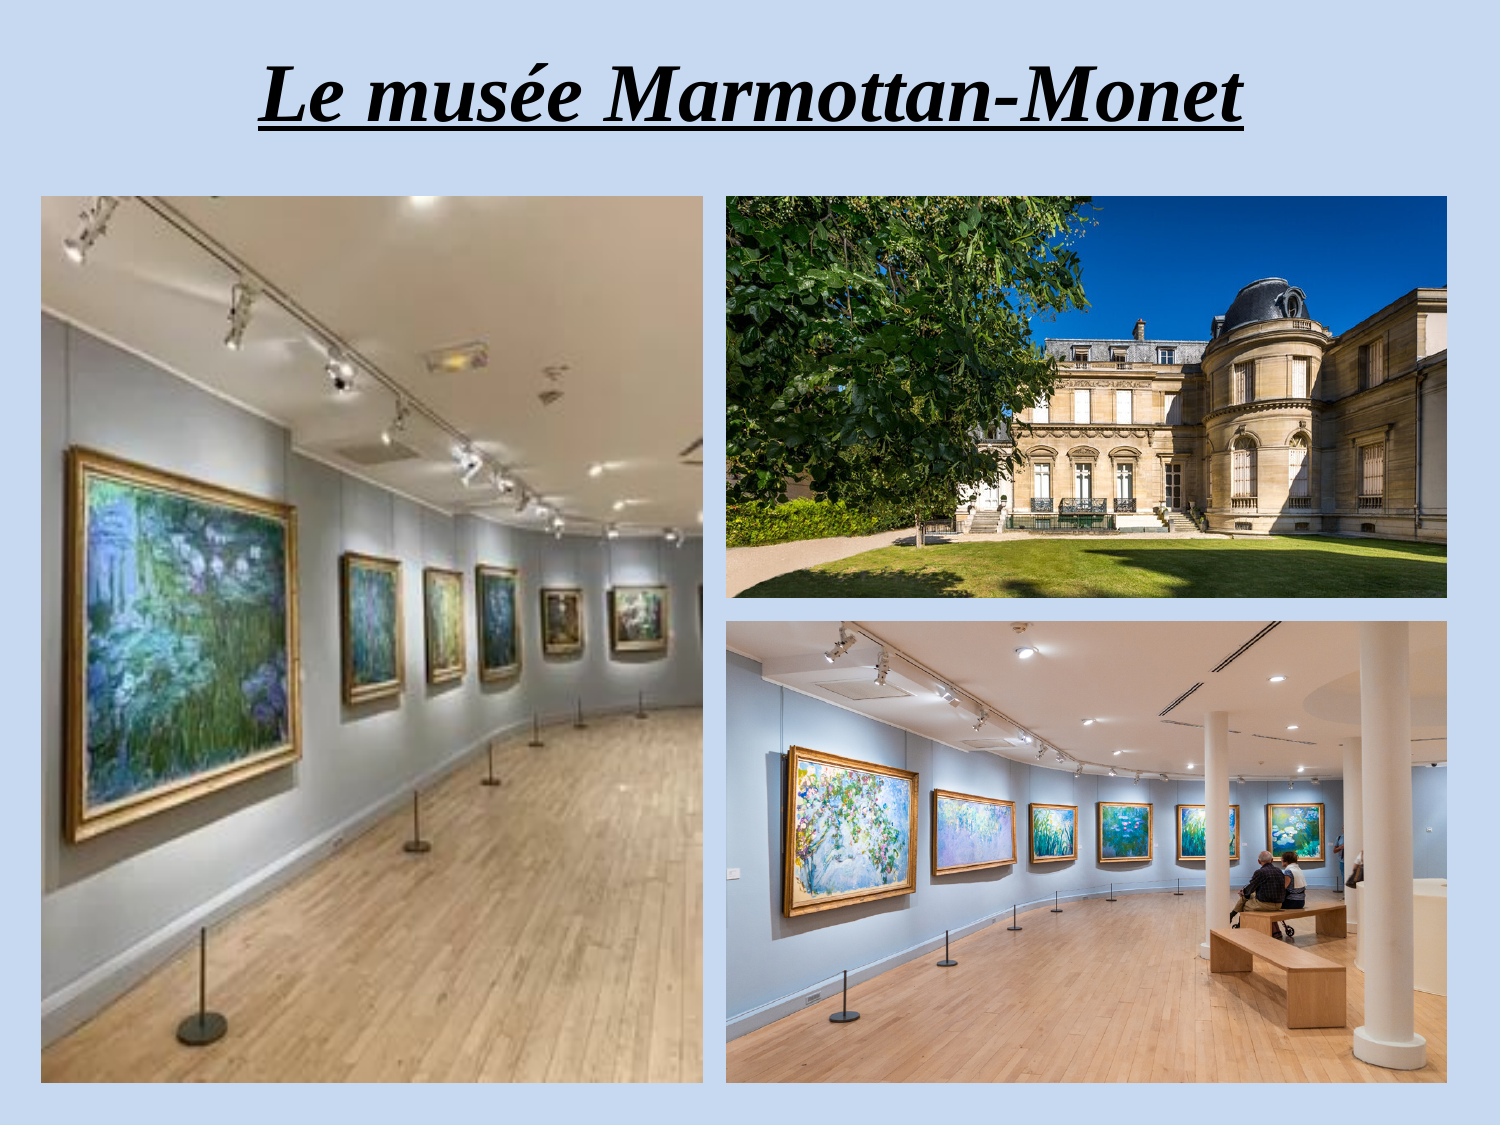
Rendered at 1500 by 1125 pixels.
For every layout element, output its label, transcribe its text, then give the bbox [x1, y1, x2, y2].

text_box Le musée Marmottan-Monet [243, 30, 1260, 146]
picture [41, 195, 703, 1083]
picture [726, 621, 1448, 1083]
picture [726, 196, 1448, 599]
